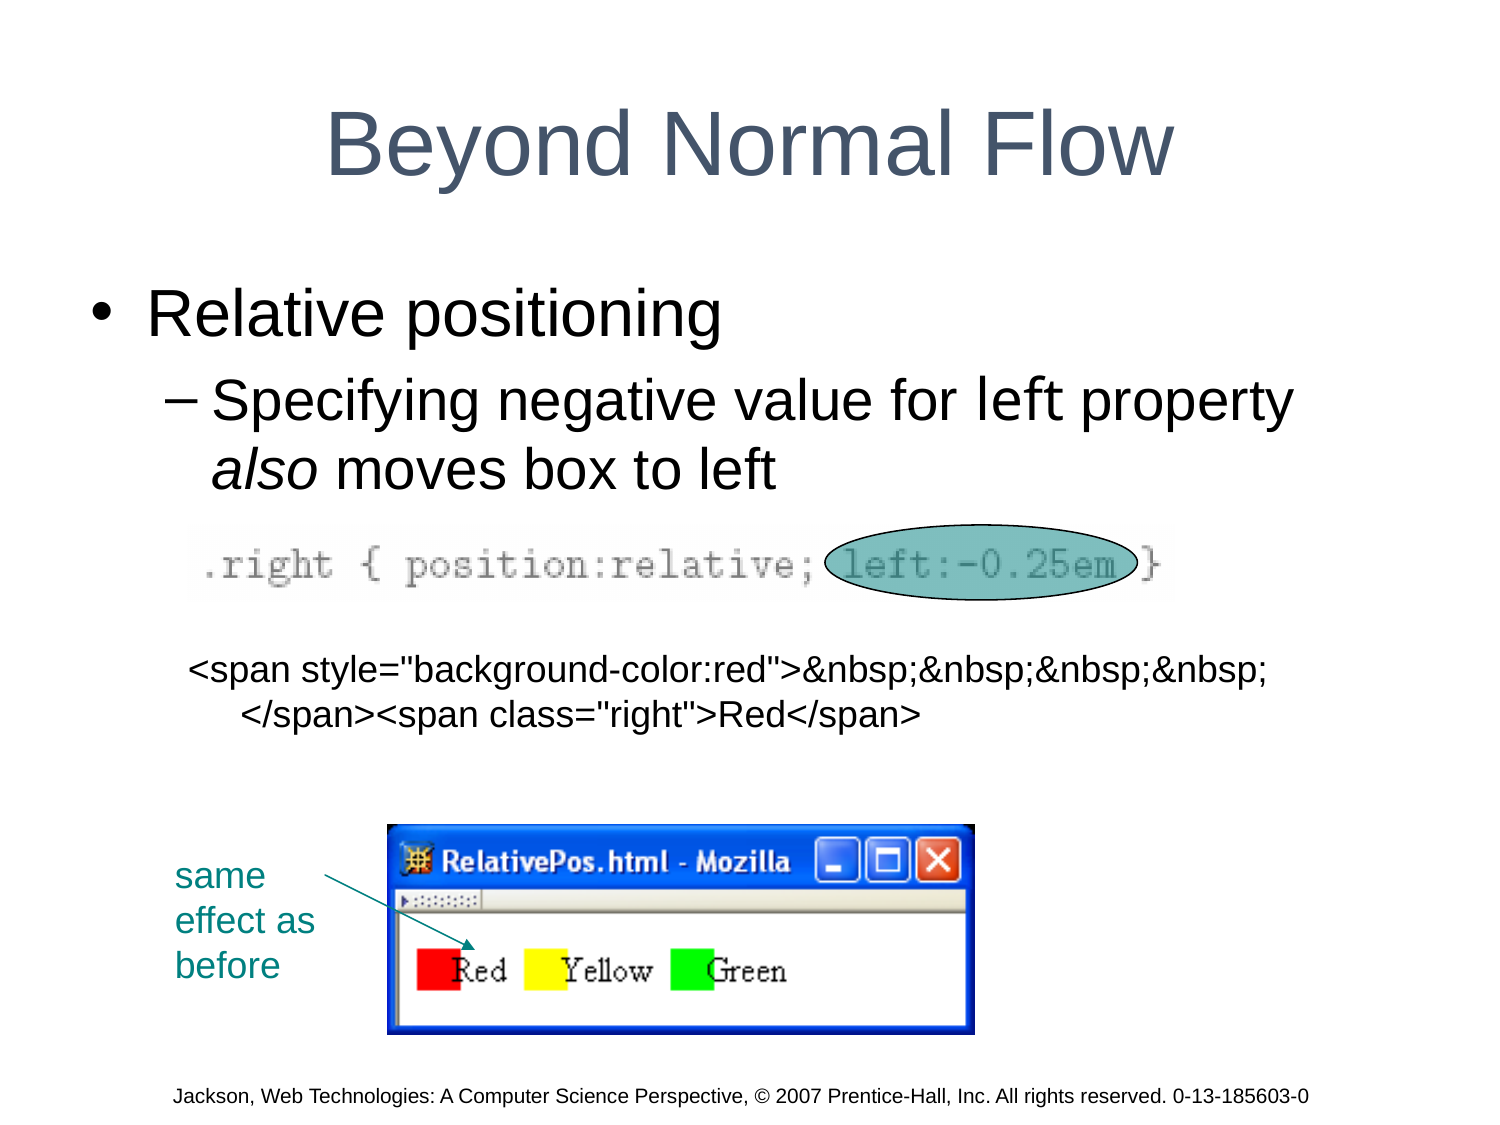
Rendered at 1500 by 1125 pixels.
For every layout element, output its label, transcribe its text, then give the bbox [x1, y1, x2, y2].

title Beyond Normal Flow [75, 45, 1425, 233]
picture [187, 524, 1175, 602]
text_box <span style="background-color:red">&nbsp;&nbsp;&nbsp;&nbsp; </span><span class="right">Red</span> [162, 637, 1375, 743]
text_box same effect as before [159, 843, 332, 994]
picture [387, 824, 975, 1035]
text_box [324, 874, 475, 950]
footer Jackson, Web Technologies: A Computer Science Perspective, © 2007 Prentice-Hall, Inc. All rights reserved. 0-13-185603-0 [75, 1074, 1413, 1103]
list Relative positioning Specifying negative value for left property also moves box to left [75, 262, 1425, 1005]
